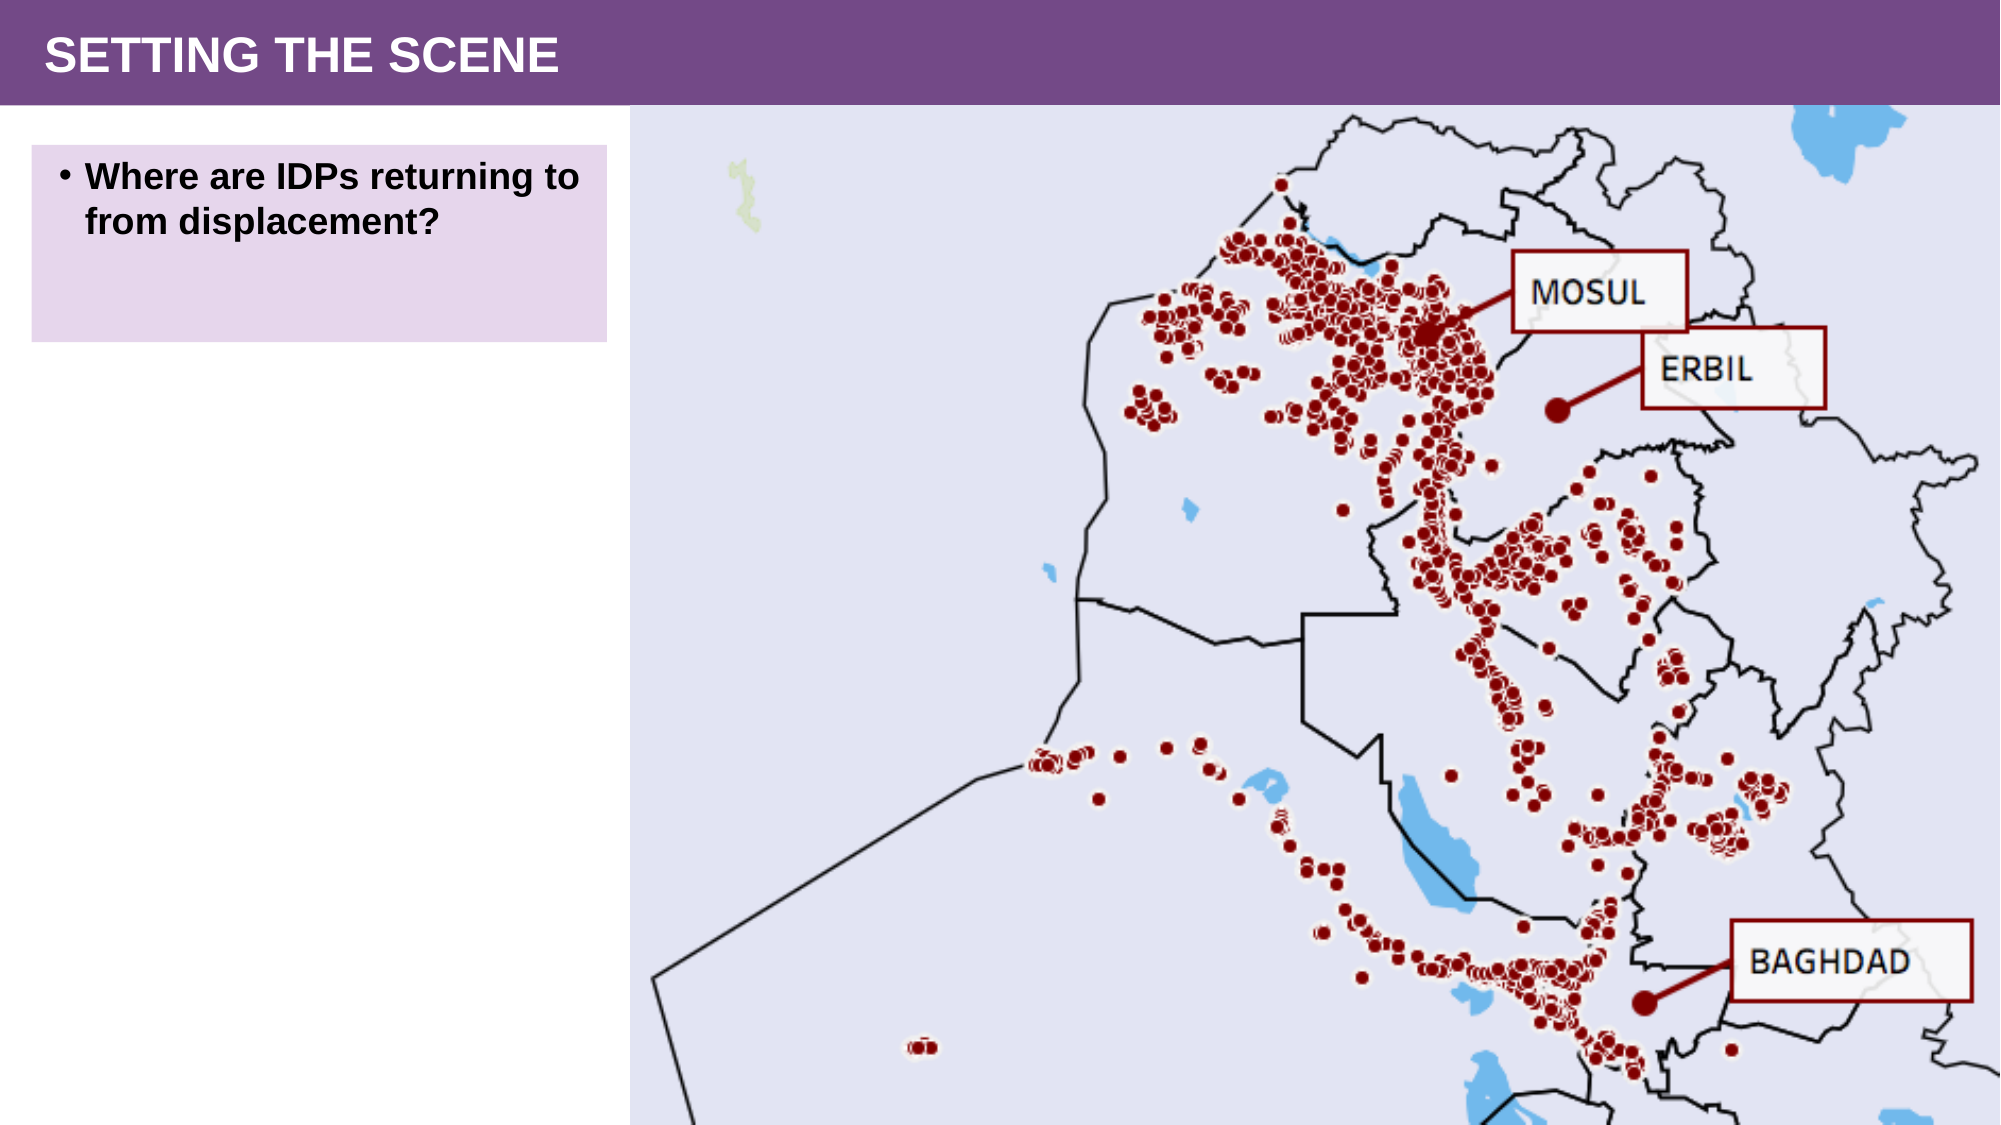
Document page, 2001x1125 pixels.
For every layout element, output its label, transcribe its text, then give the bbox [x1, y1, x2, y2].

picture [629, 105, 2000, 1125]
text_box SETTING THE SCENE [0, 0, 2000, 106]
text_box Where are IDPs returning to from displacement? [31, 144, 608, 343]
